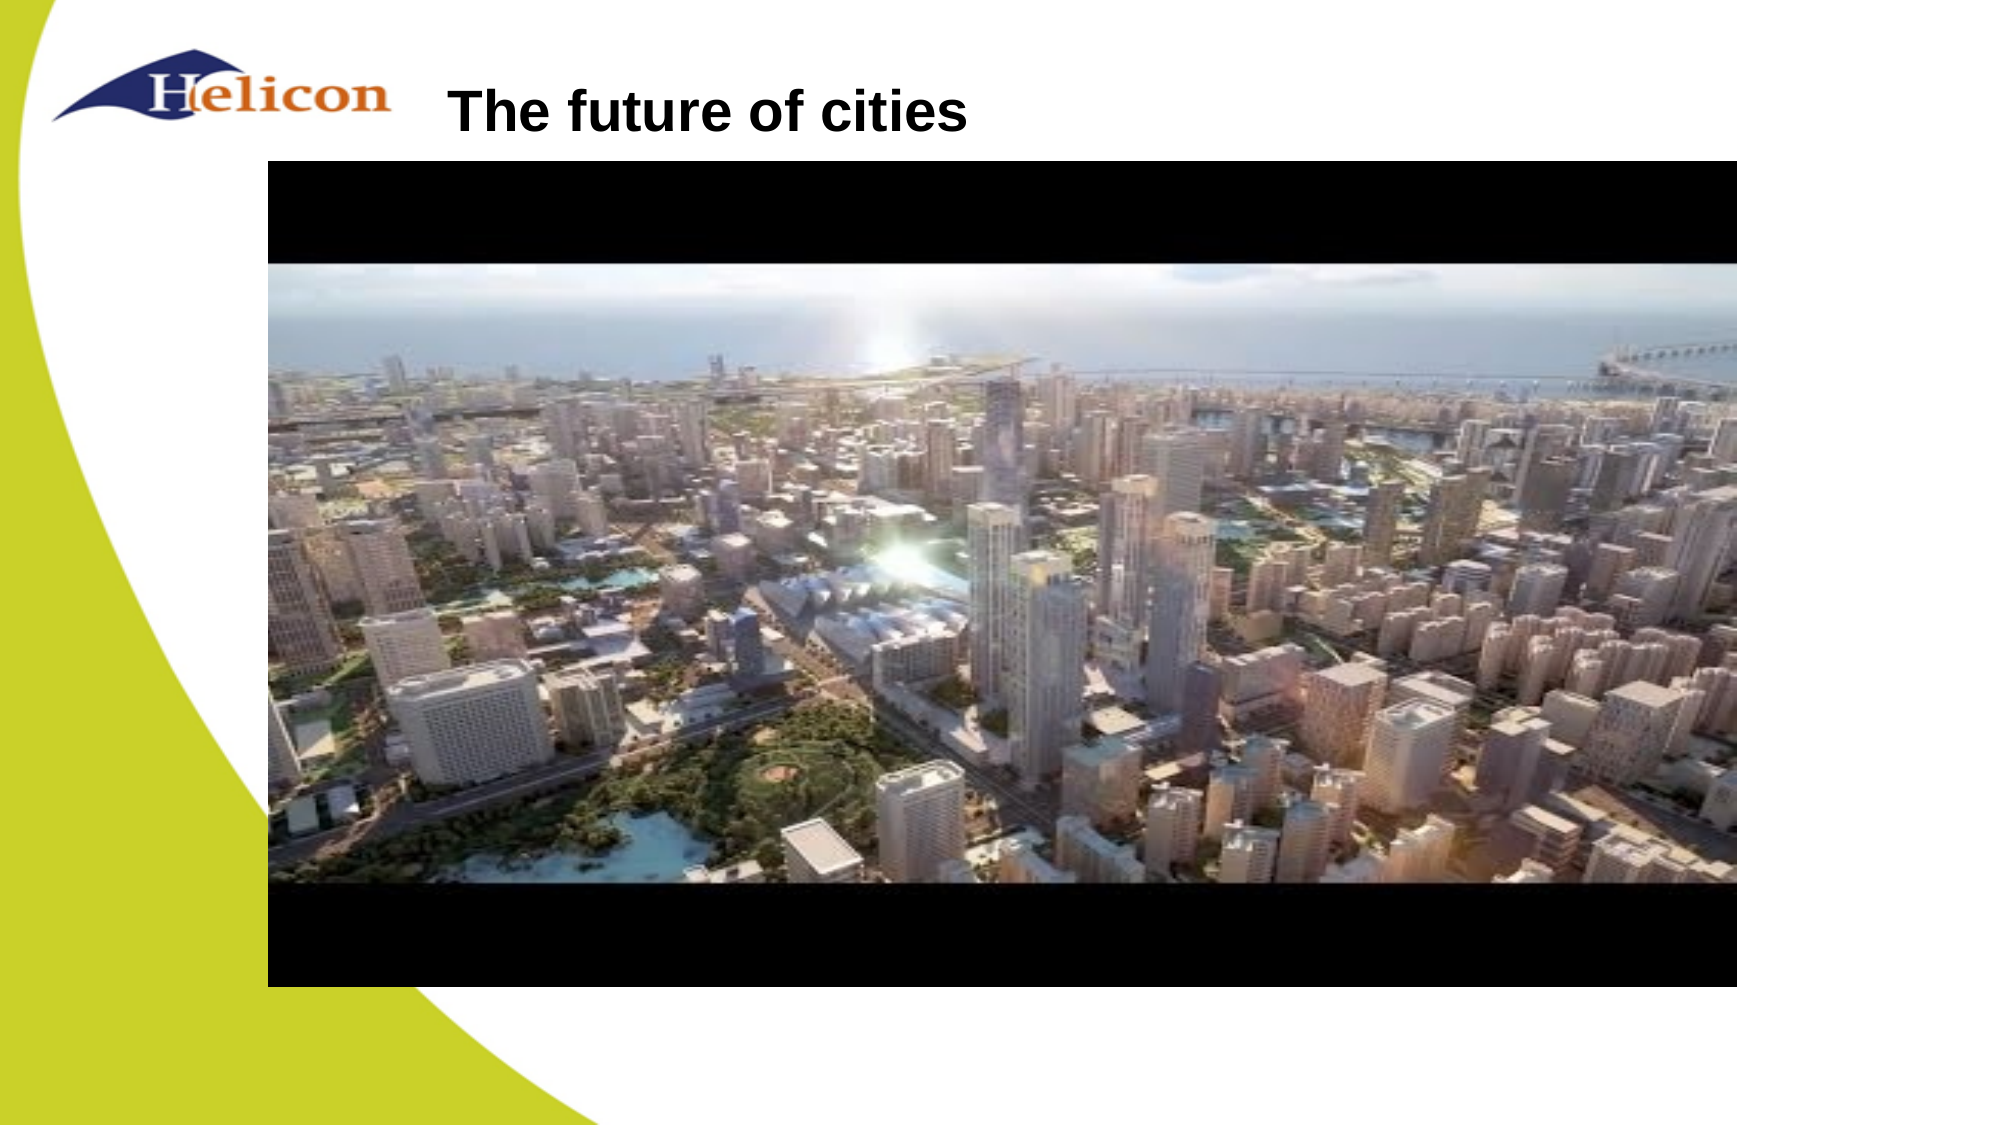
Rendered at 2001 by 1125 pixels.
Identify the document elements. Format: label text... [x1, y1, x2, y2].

picture [0, 0, 2000, 1125]
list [267, 160, 1738, 988]
title The future of cities [432, 54, 1887, 161]
